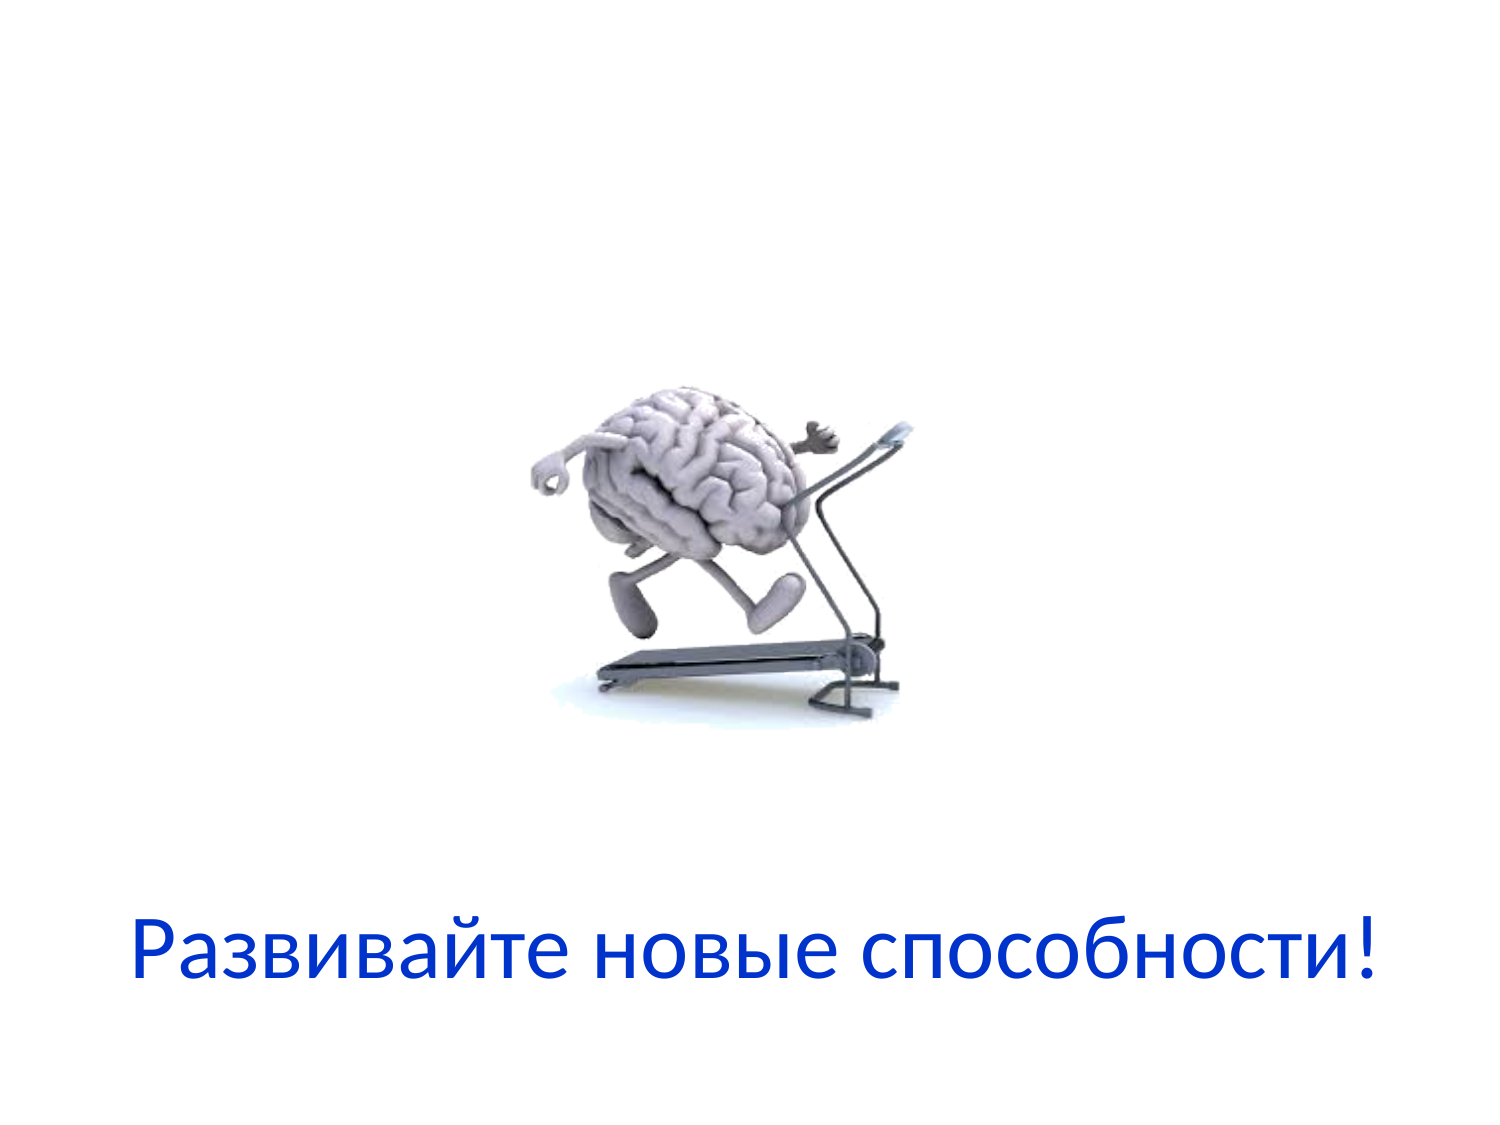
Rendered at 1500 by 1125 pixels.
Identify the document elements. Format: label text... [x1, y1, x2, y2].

list Развивайте новые способности! [82, 878, 1432, 1012]
picture [503, 327, 950, 774]
